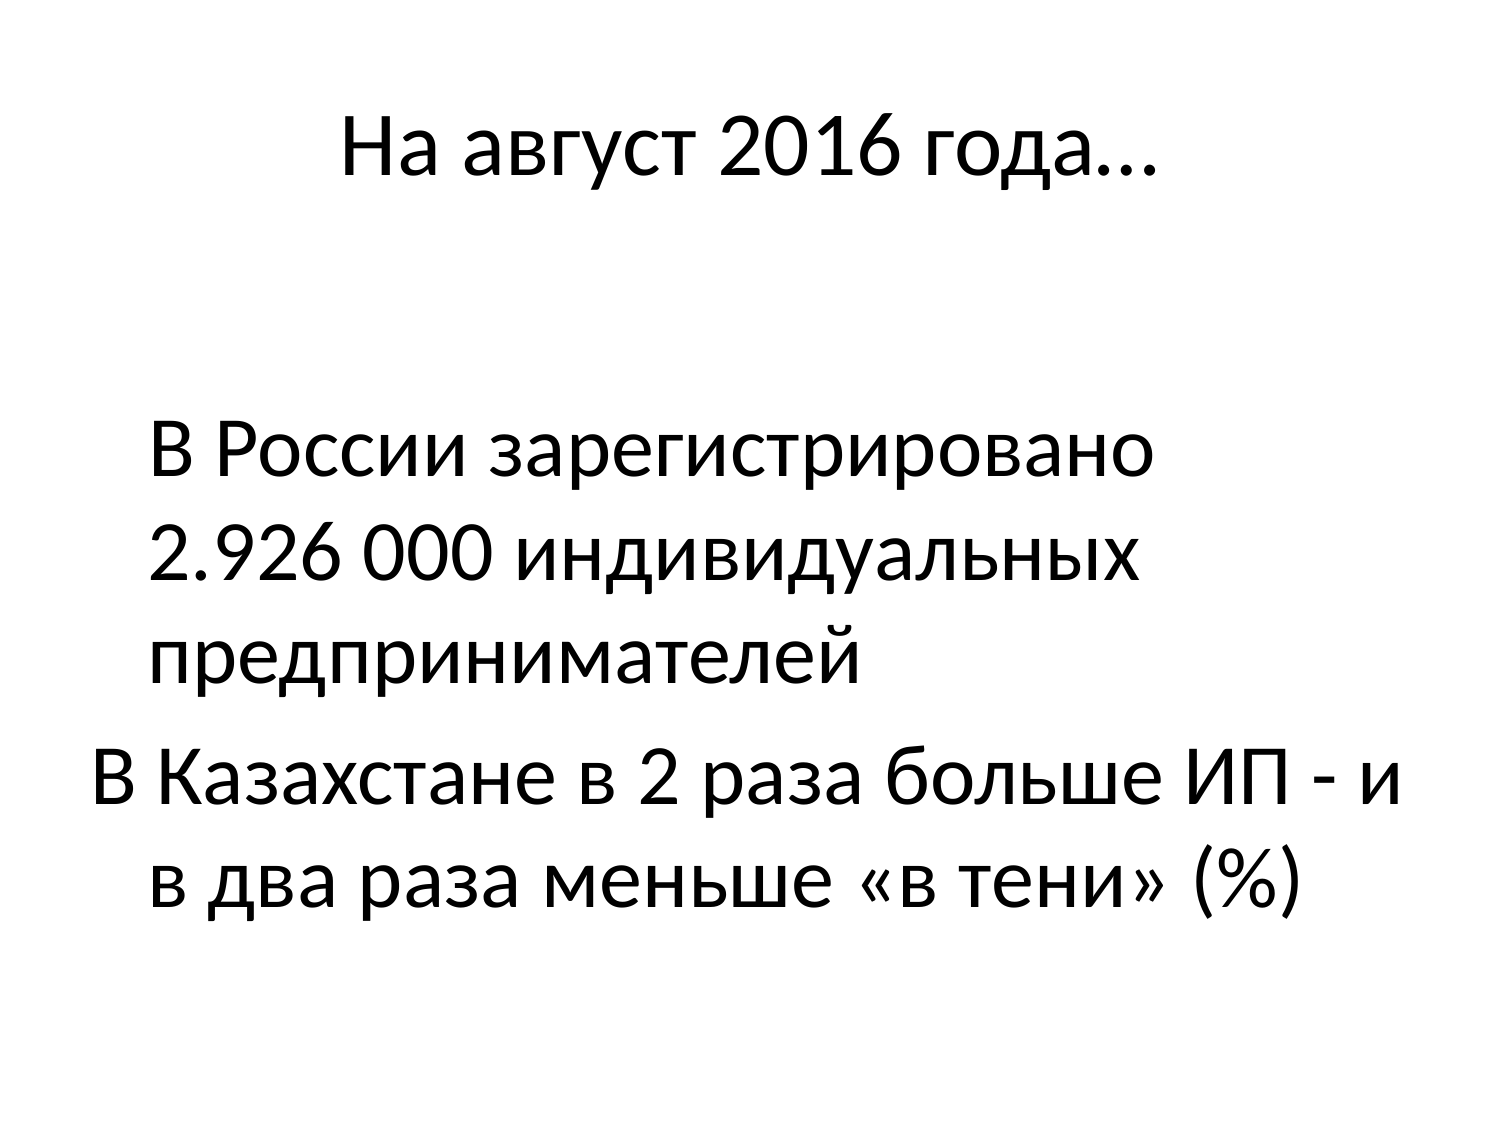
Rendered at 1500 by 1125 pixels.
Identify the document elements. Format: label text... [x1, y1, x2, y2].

title На август 2016 года… [75, 45, 1425, 233]
list В России зарегистрировано 2.926 000 индивидуальных предпринимателей В Казахстане в 2 раза больше ИП - и в два раза меньше «в тени» (%) [75, 262, 1425, 1005]
